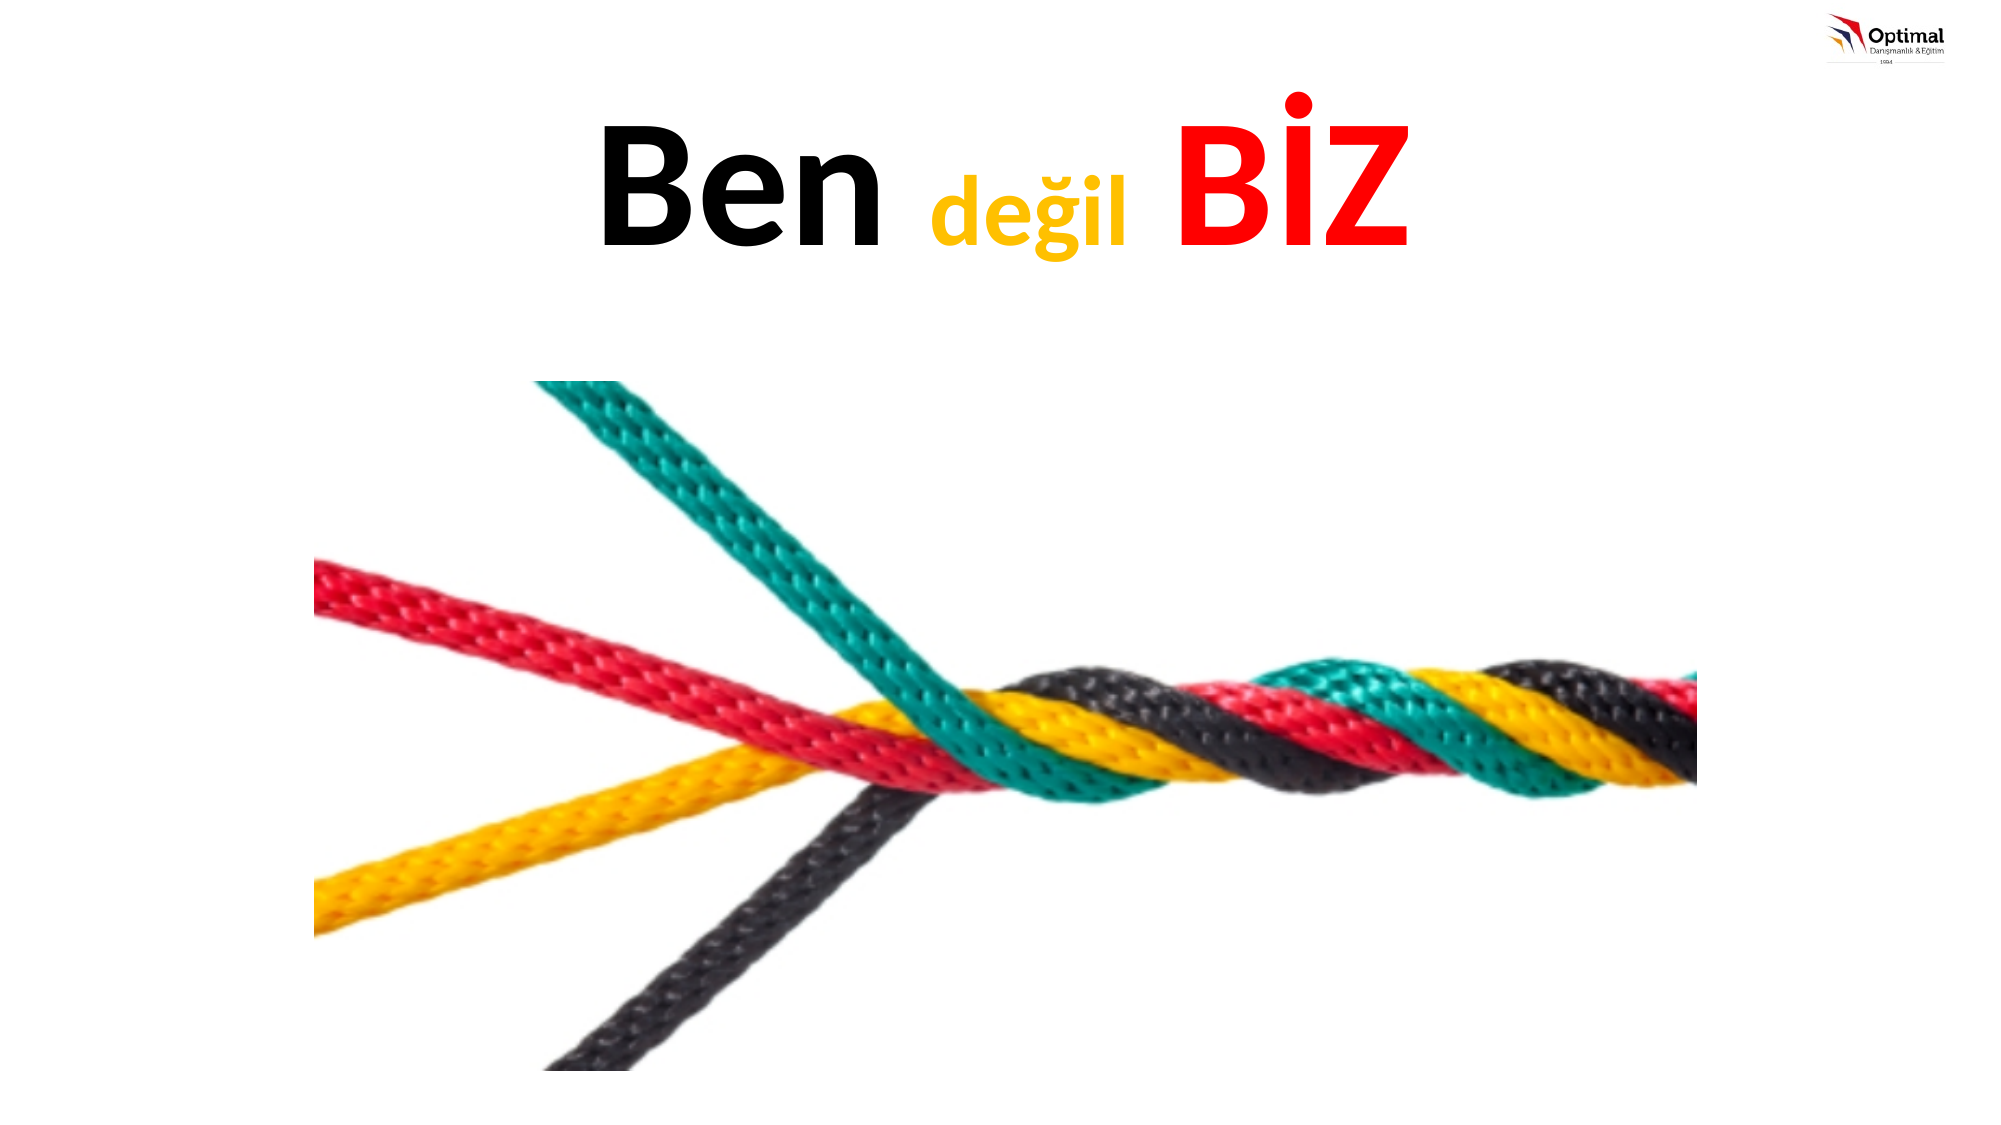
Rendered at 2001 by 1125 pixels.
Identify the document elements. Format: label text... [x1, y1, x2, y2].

picture [314, 381, 1697, 1071]
picture [1816, 3, 1956, 74]
text_box Ben değil BİZ [580, 54, 1426, 290]
